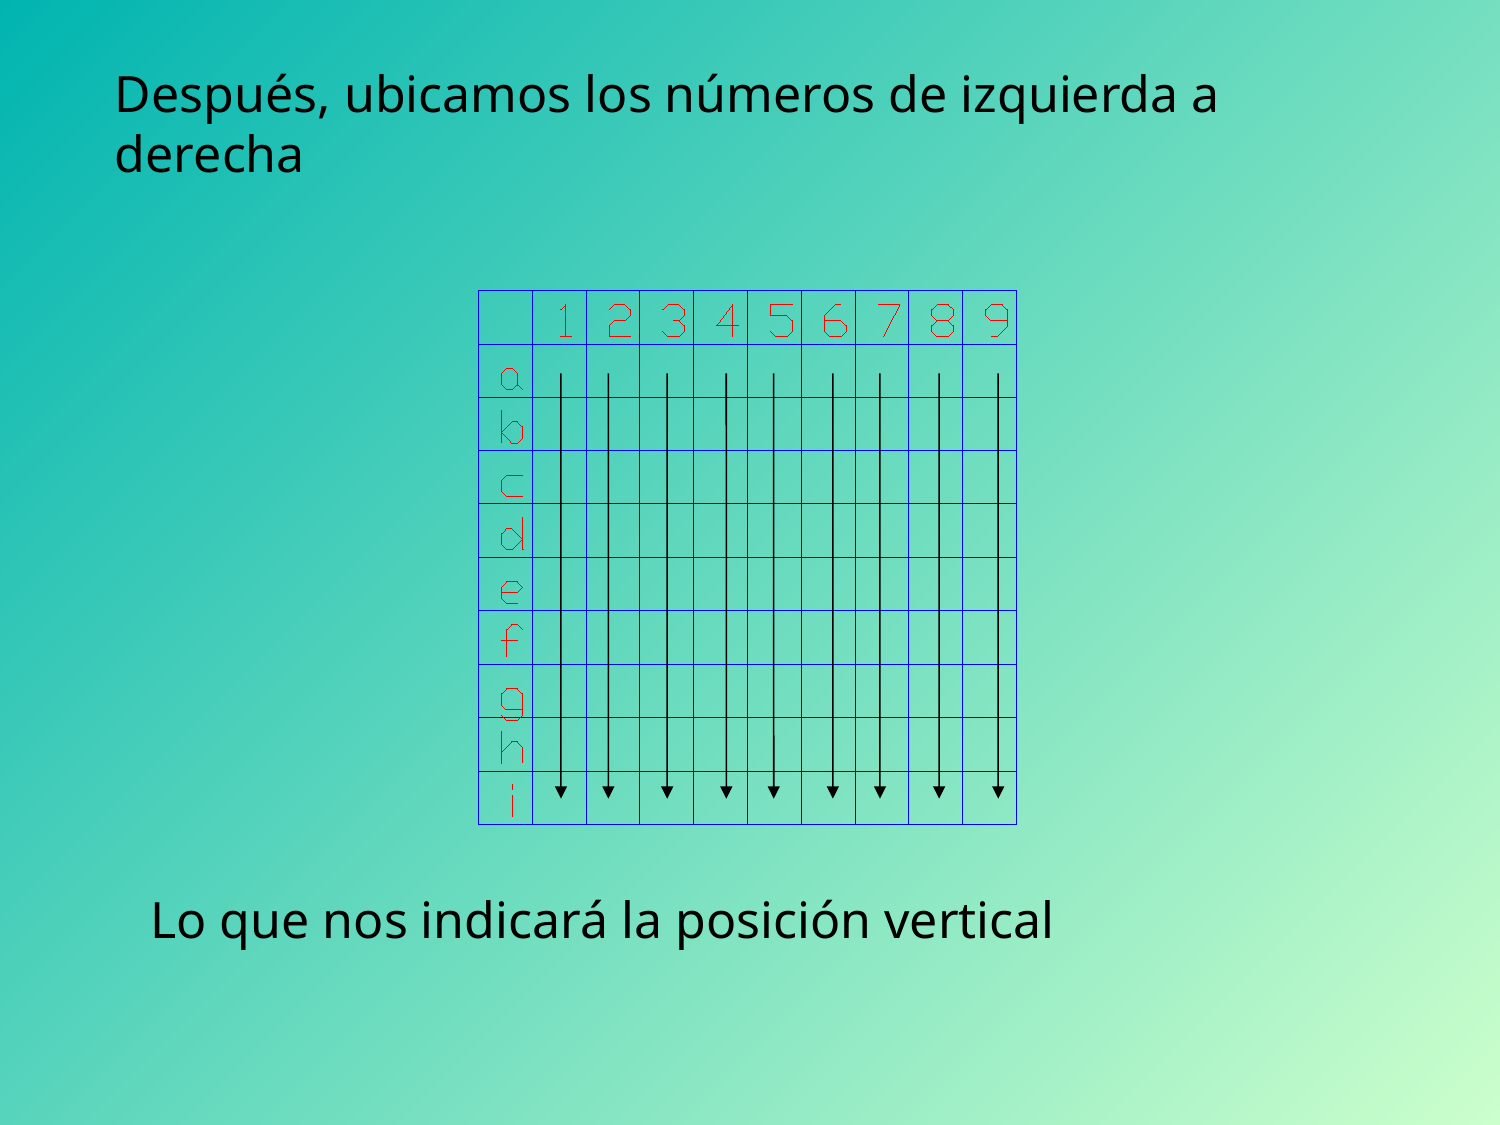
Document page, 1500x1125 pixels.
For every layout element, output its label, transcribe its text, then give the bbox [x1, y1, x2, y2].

text_box Lo que nos indicará la posición vertical [135, 881, 1447, 957]
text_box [478, 290, 1018, 825]
text_box Después, ubicamos los números de izquierda a derecha [100, 54, 1412, 190]
